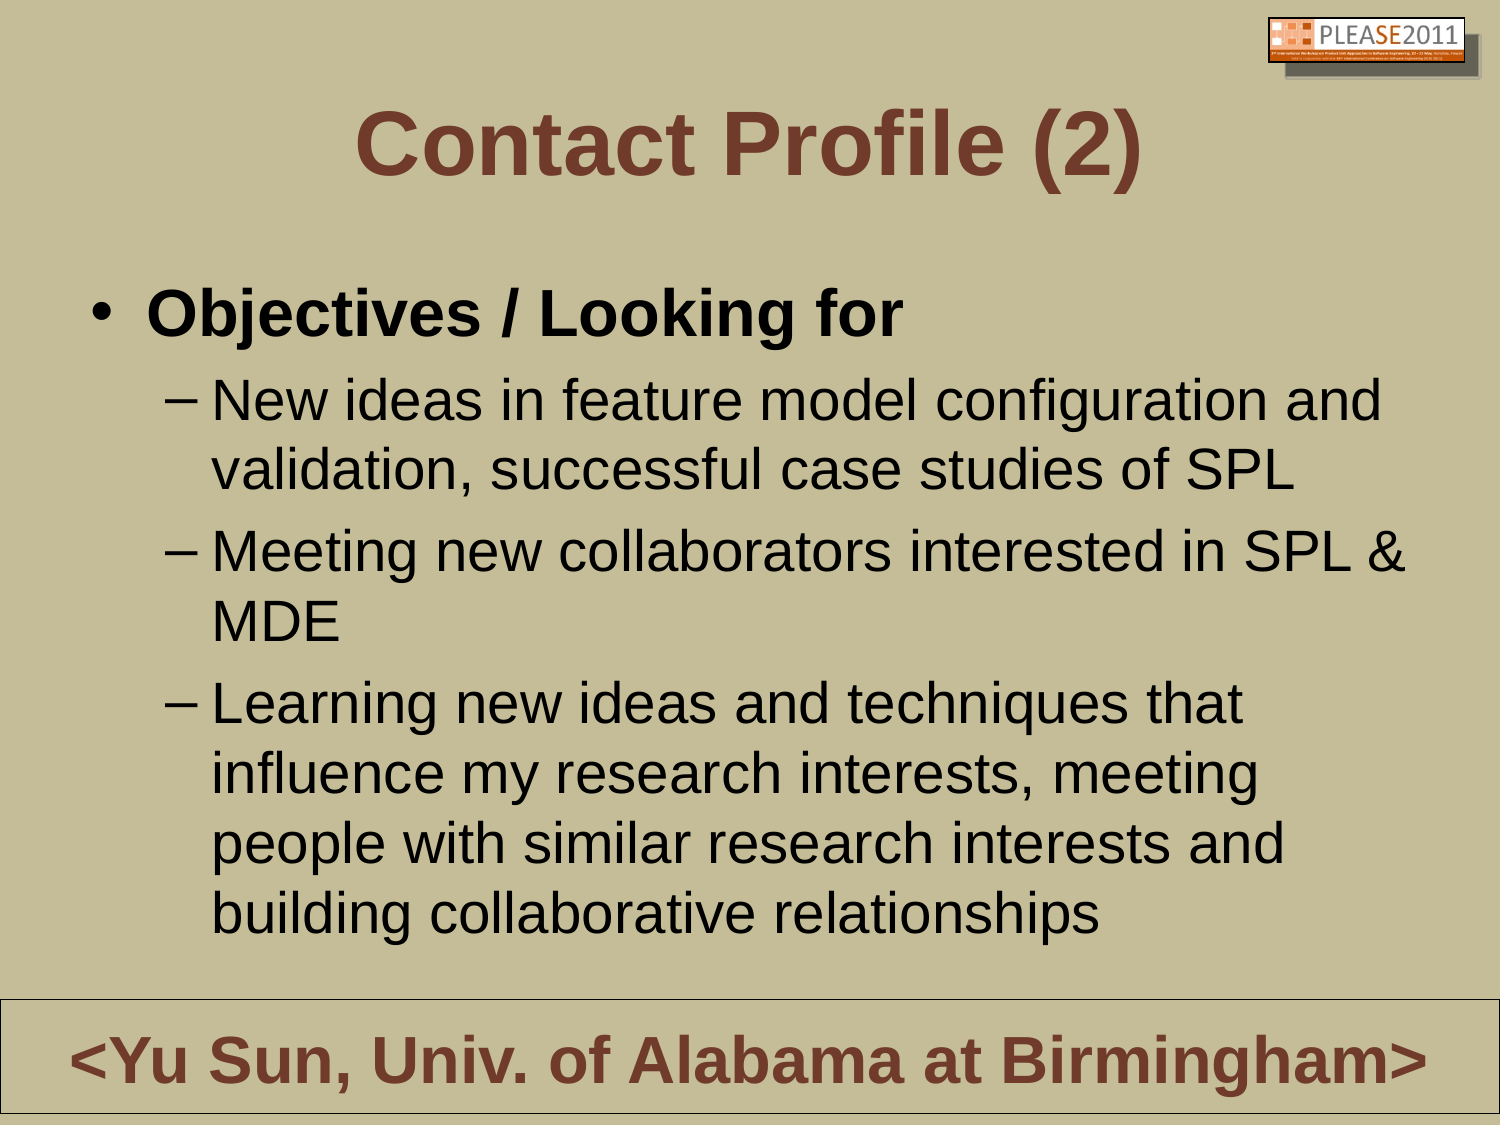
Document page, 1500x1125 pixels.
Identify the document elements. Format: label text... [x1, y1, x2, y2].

list Objectives / Looking for New ideas in feature model configuration and validation, successful case studies of SPL Meeting new collaborators interested in SPL & MDE Learning new ideas and techniques that influence my research interests, meeting people with similar research interests and building collaborative relationships [74, 262, 1426, 999]
title Contact Profile (2) [74, 44, 1426, 233]
text_box <Yu Sun, Univ. of Alabama at Birmingham> [0, 999, 1500, 1114]
picture [1270, 19, 1464, 61]
